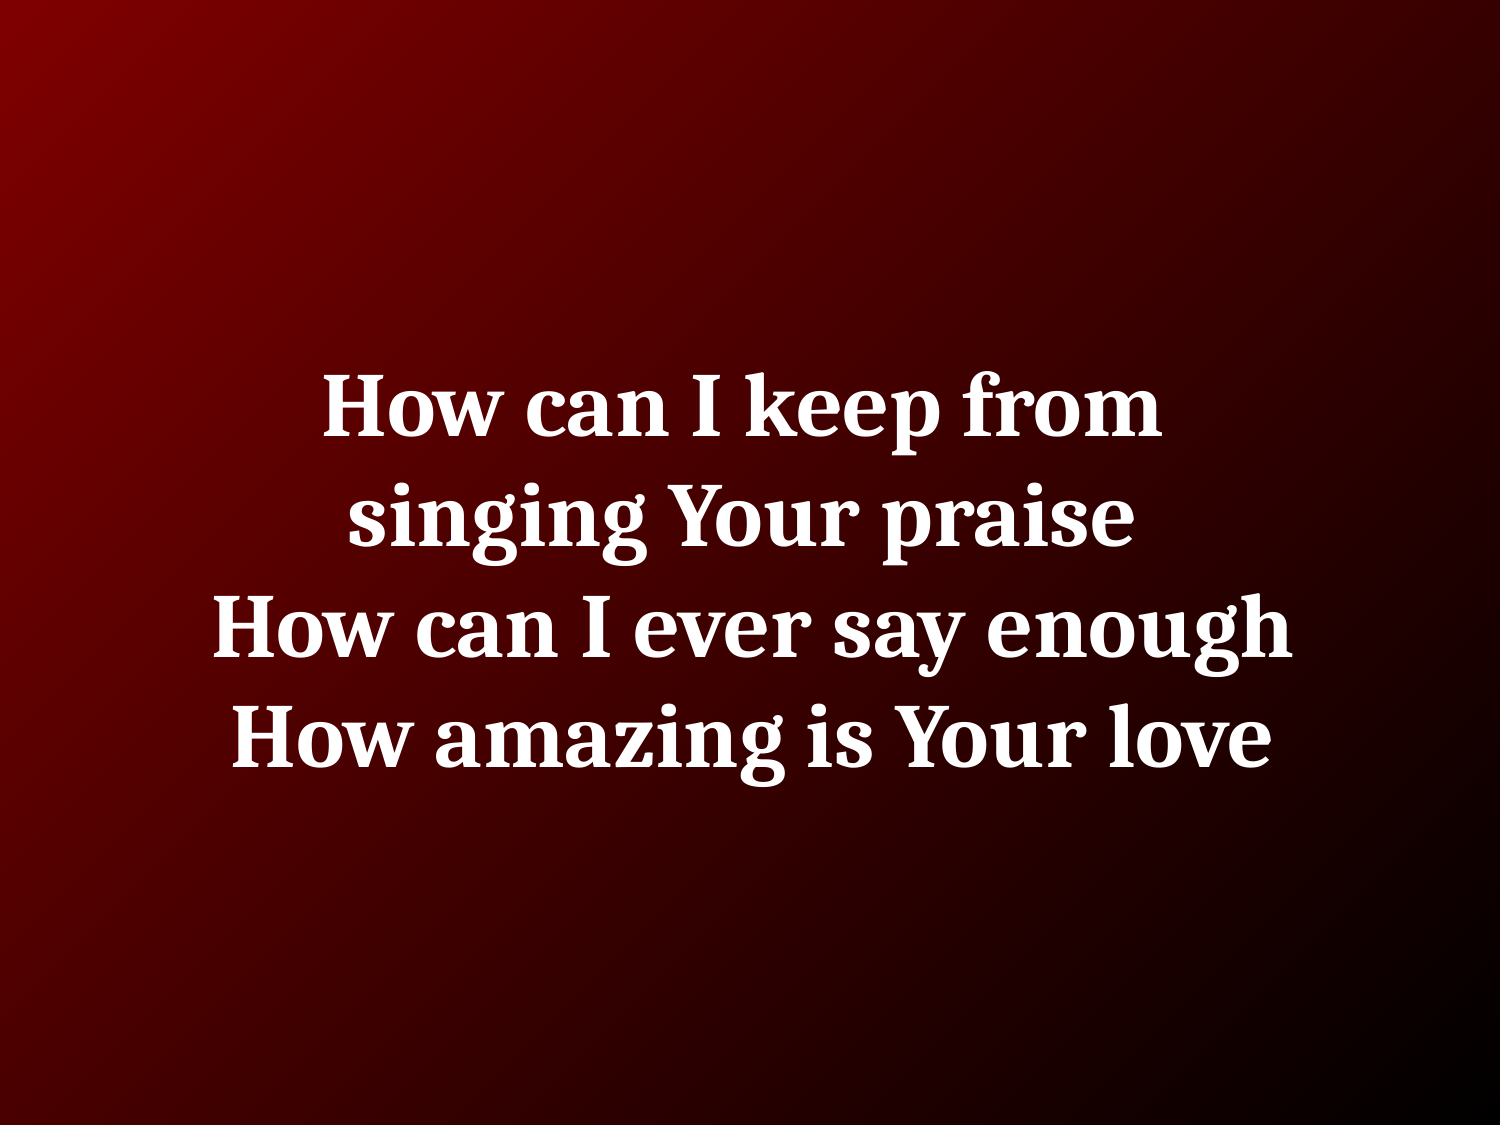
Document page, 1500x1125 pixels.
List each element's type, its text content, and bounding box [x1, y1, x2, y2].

title How can I keep from singing Your praise How can I ever say enough How amazing is Your love [30, 42, 1476, 1088]
